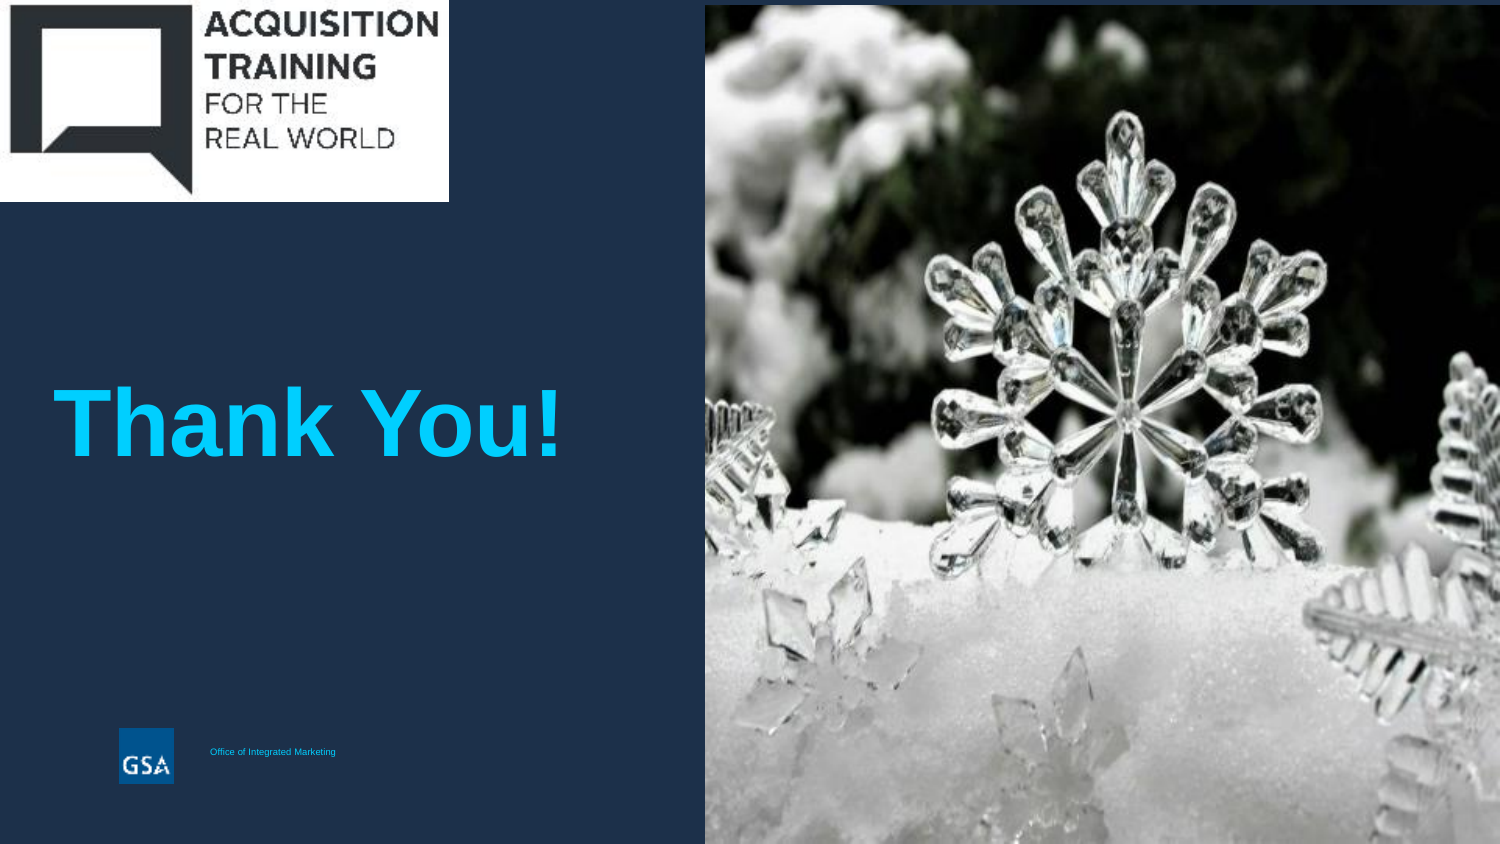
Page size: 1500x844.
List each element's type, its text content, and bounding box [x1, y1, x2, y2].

picture [705, 5, 1500, 844]
picture [119, 728, 174, 784]
title Thank You! [38, 345, 700, 498]
subtitle Office of Integrated Marketing [195, 729, 645, 772]
picture [0, 0, 449, 203]
